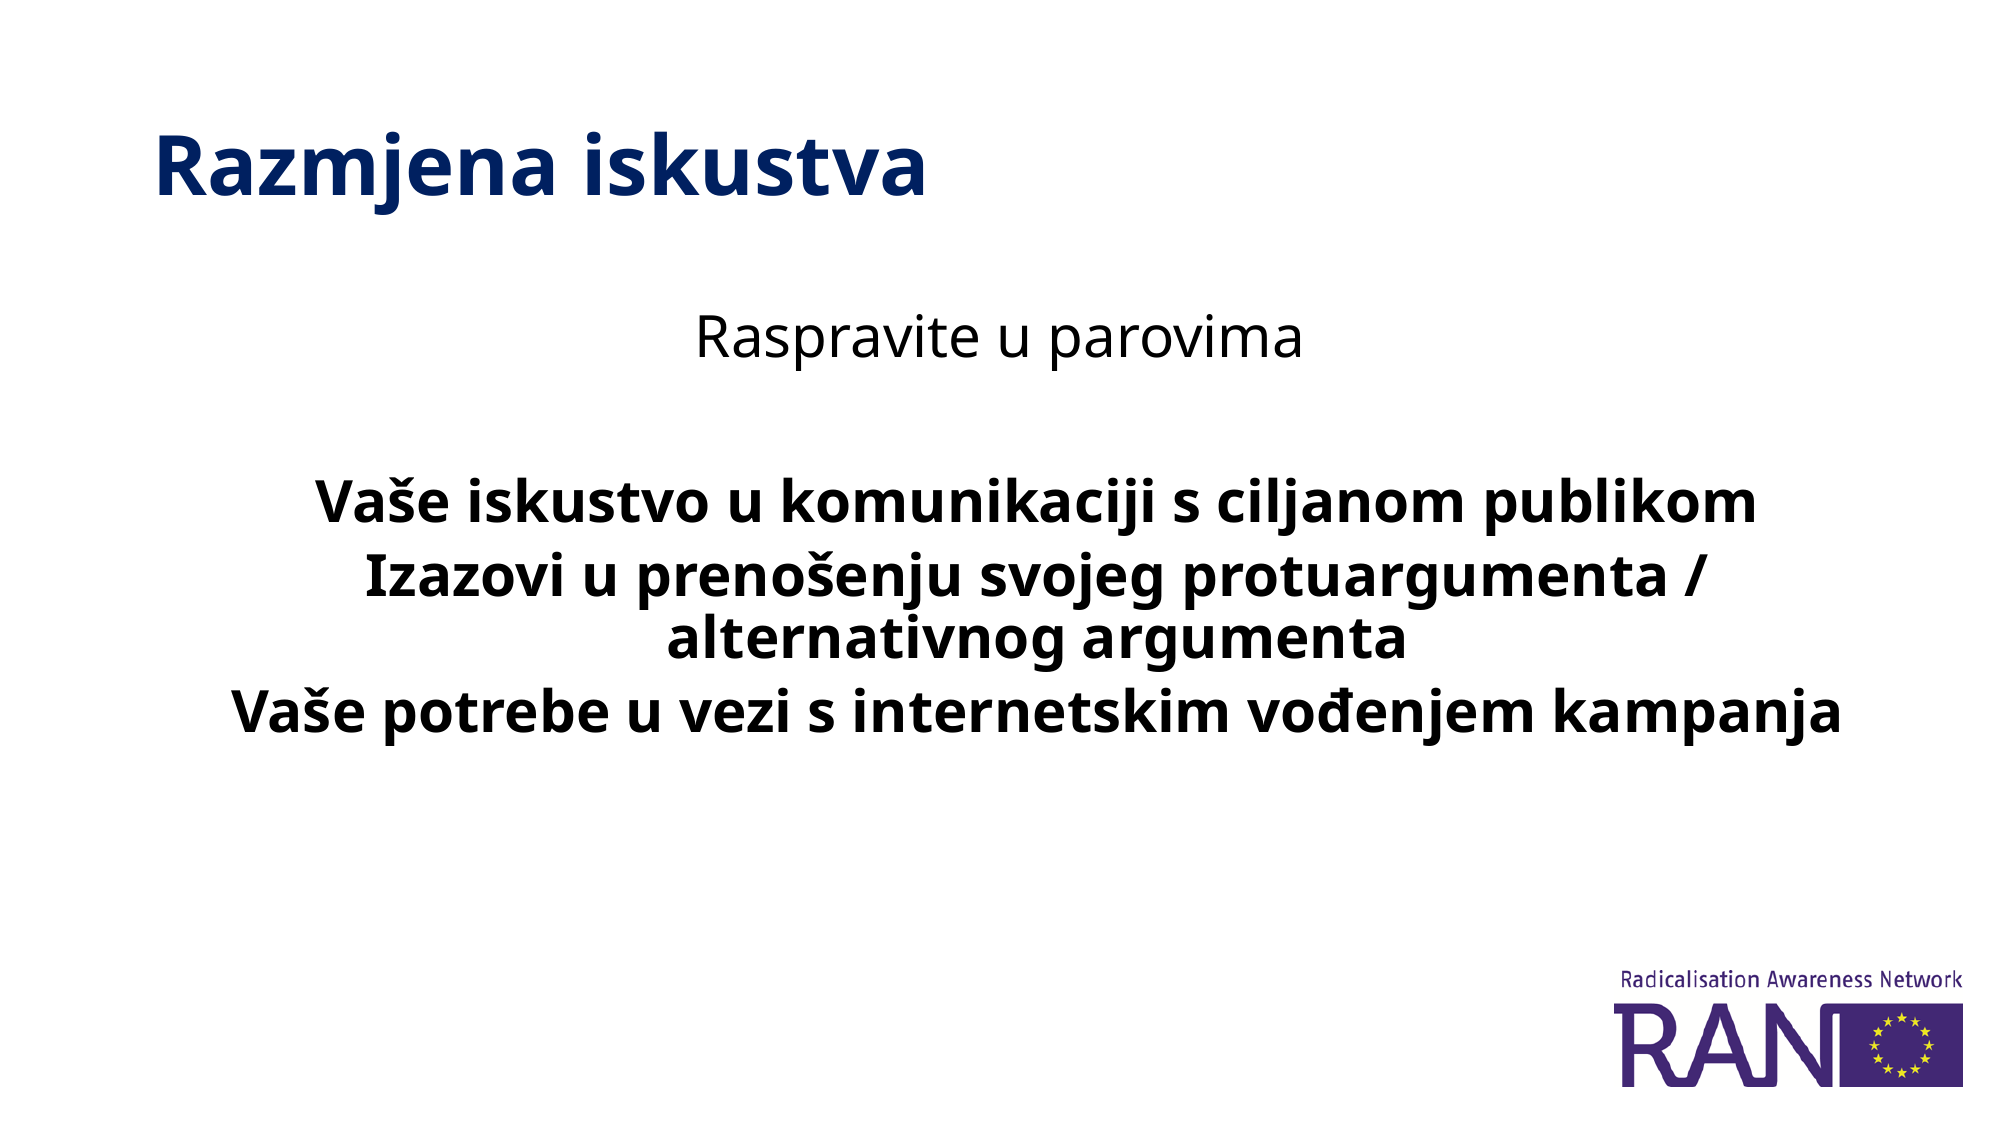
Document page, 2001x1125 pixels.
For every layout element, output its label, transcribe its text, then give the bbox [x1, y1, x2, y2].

title Razmjena iskustva [137, 59, 1863, 278]
list Raspravite u parovima Vaše iskustvo u komunikaciji s ciljanom publikom Izazovi u prenošenju svojeg protuargumenta / alternativnog argumenta Vaše potrebe u vezi s internetskim vođenjem kampanja [137, 299, 1863, 1014]
picture [1614, 970, 1963, 1087]
